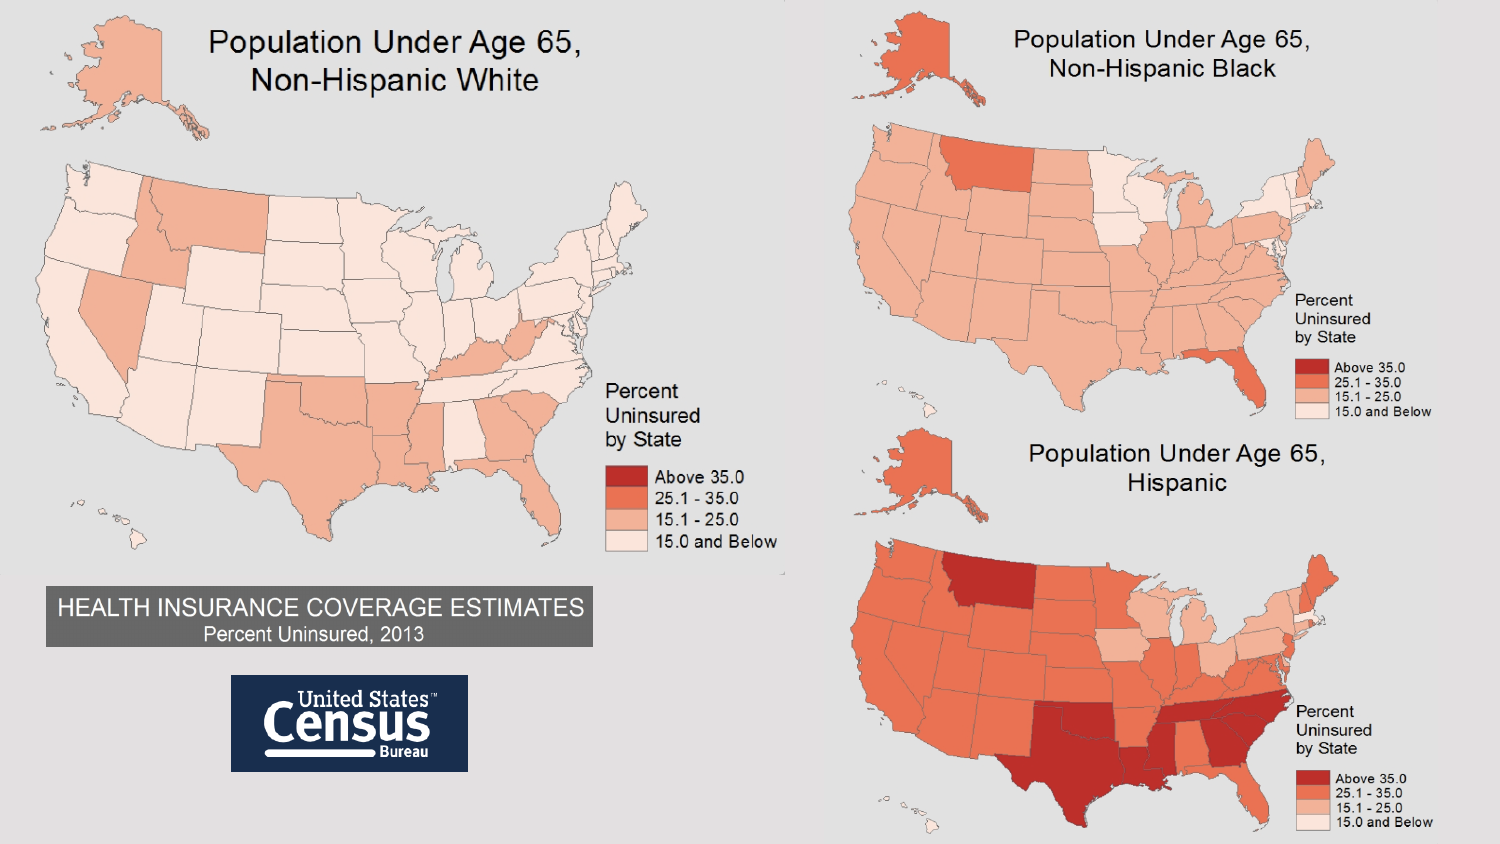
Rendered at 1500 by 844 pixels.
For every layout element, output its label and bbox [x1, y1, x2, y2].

picture [824, 0, 1438, 844]
picture [0, 0, 785, 575]
picture [46, 586, 593, 647]
picture [231, 675, 468, 772]
